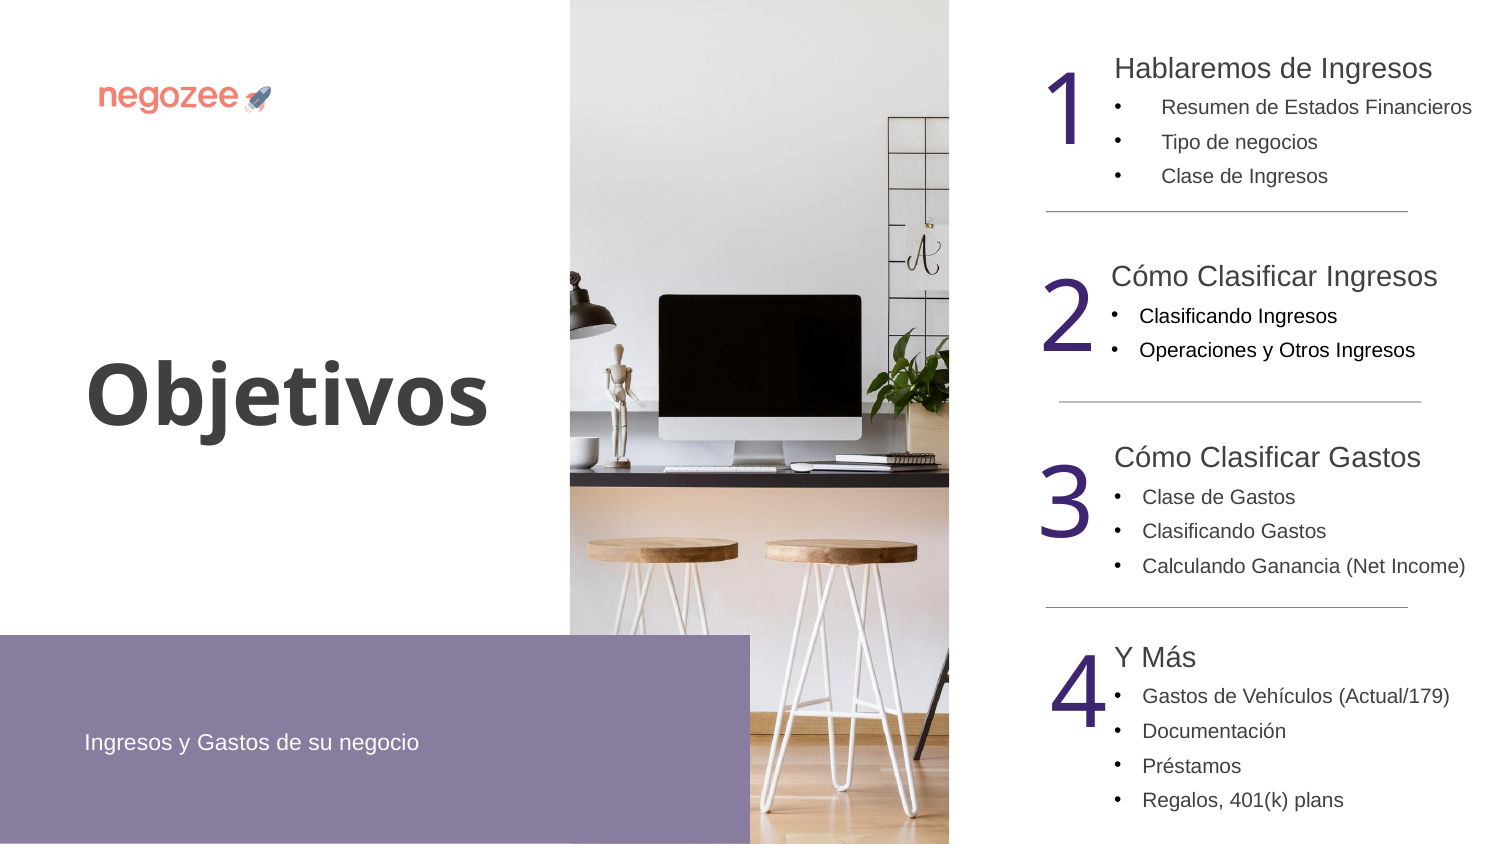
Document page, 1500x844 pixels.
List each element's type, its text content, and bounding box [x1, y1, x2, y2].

text_box Cómo Clasificar Ingresos Clasificando Ingresos Operaciones y Otros Ingresos [1111, 244, 1461, 362]
picture [569, 0, 950, 844]
picture [84, 35, 286, 181]
text_box Hablaremos de Ingresos Resumen de Estados Financieros Tipo de negocios Clase de Ingresos [1114, 35, 1494, 188]
text_box 4 [1045, 592, 1112, 748]
text_box Ingresos y Gastos de su negocio [84, 719, 564, 755]
text_box Y Más Gastos de Vehículos (Actual/179) Documentación Préstamos Regalos, 401(k) plans [1114, 624, 1477, 812]
text_box [0, 635, 564, 844]
text_box Objetivos [84, 327, 495, 443]
text_box 1 [1035, 10, 1101, 165]
text_box Cómo Clasificar Gastos Clase de Gastos Clasificando Gastos Calculando Ganancia (Net Income) [1114, 425, 1477, 578]
text_box 2 [1035, 216, 1101, 371]
text_box 3 [1033, 402, 1100, 558]
